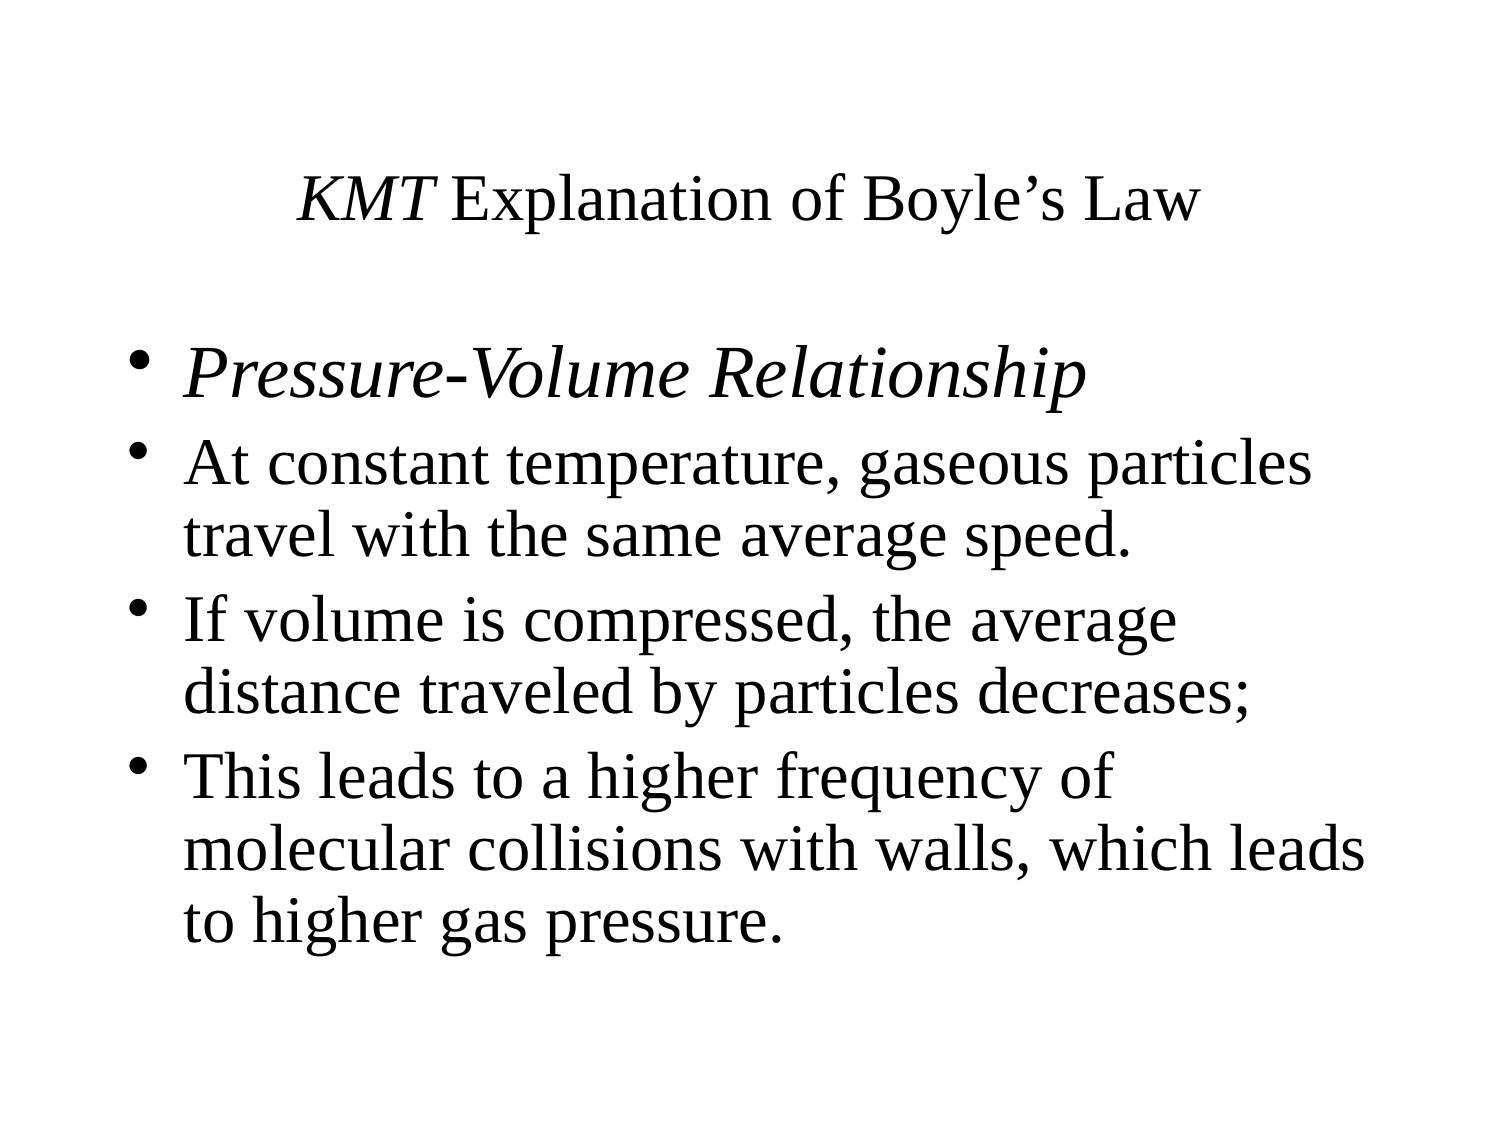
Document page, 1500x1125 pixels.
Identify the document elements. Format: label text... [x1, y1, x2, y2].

title KMT Explanation of Boyle’s Law [112, 99, 1388, 288]
list Pressure-Volume Relationship At constant temperature, gaseous particles travel with the same average speed. If volume is compressed, the average distance traveled by particles decreases; This leads to a higher frequency of molecular collisions with walls, which leads to higher gas pressure. [112, 324, 1388, 1000]
